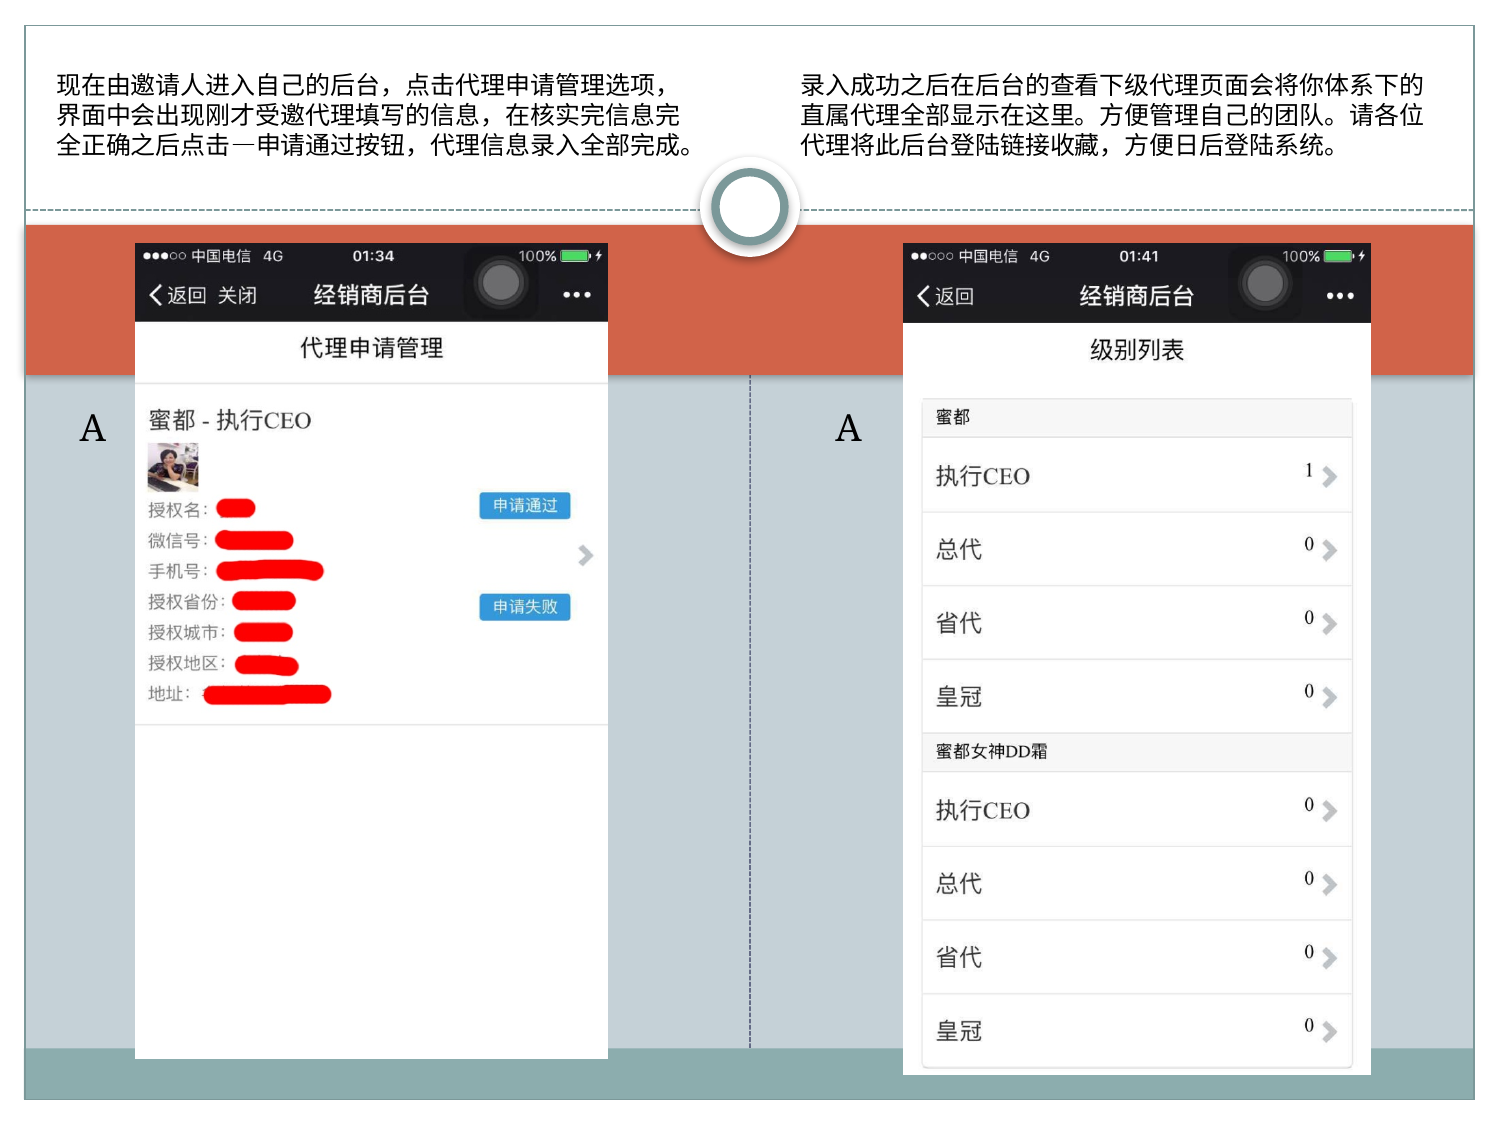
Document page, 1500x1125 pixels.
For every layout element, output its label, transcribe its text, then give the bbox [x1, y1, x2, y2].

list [135, 243, 608, 1059]
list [903, 243, 1371, 1075]
list 录入成功之后在后台的查看下级代理页面会将你体系下的直属代理全部显示在这里。方便管理自己的团队。请各位代理将此后台登陆链接收藏，方便日后登陆系统。 [784, 53, 1450, 176]
text_box A [820, 397, 877, 457]
text_box A [64, 397, 121, 457]
list 现在由邀请人进入自己的后台，点击代理申请管理选项，界面中会出现刚才受邀代理填写的信息，在核实完信息完全正确之后点击—申请通过按钮，代理信息录入全部完成。 [40, 53, 705, 176]
